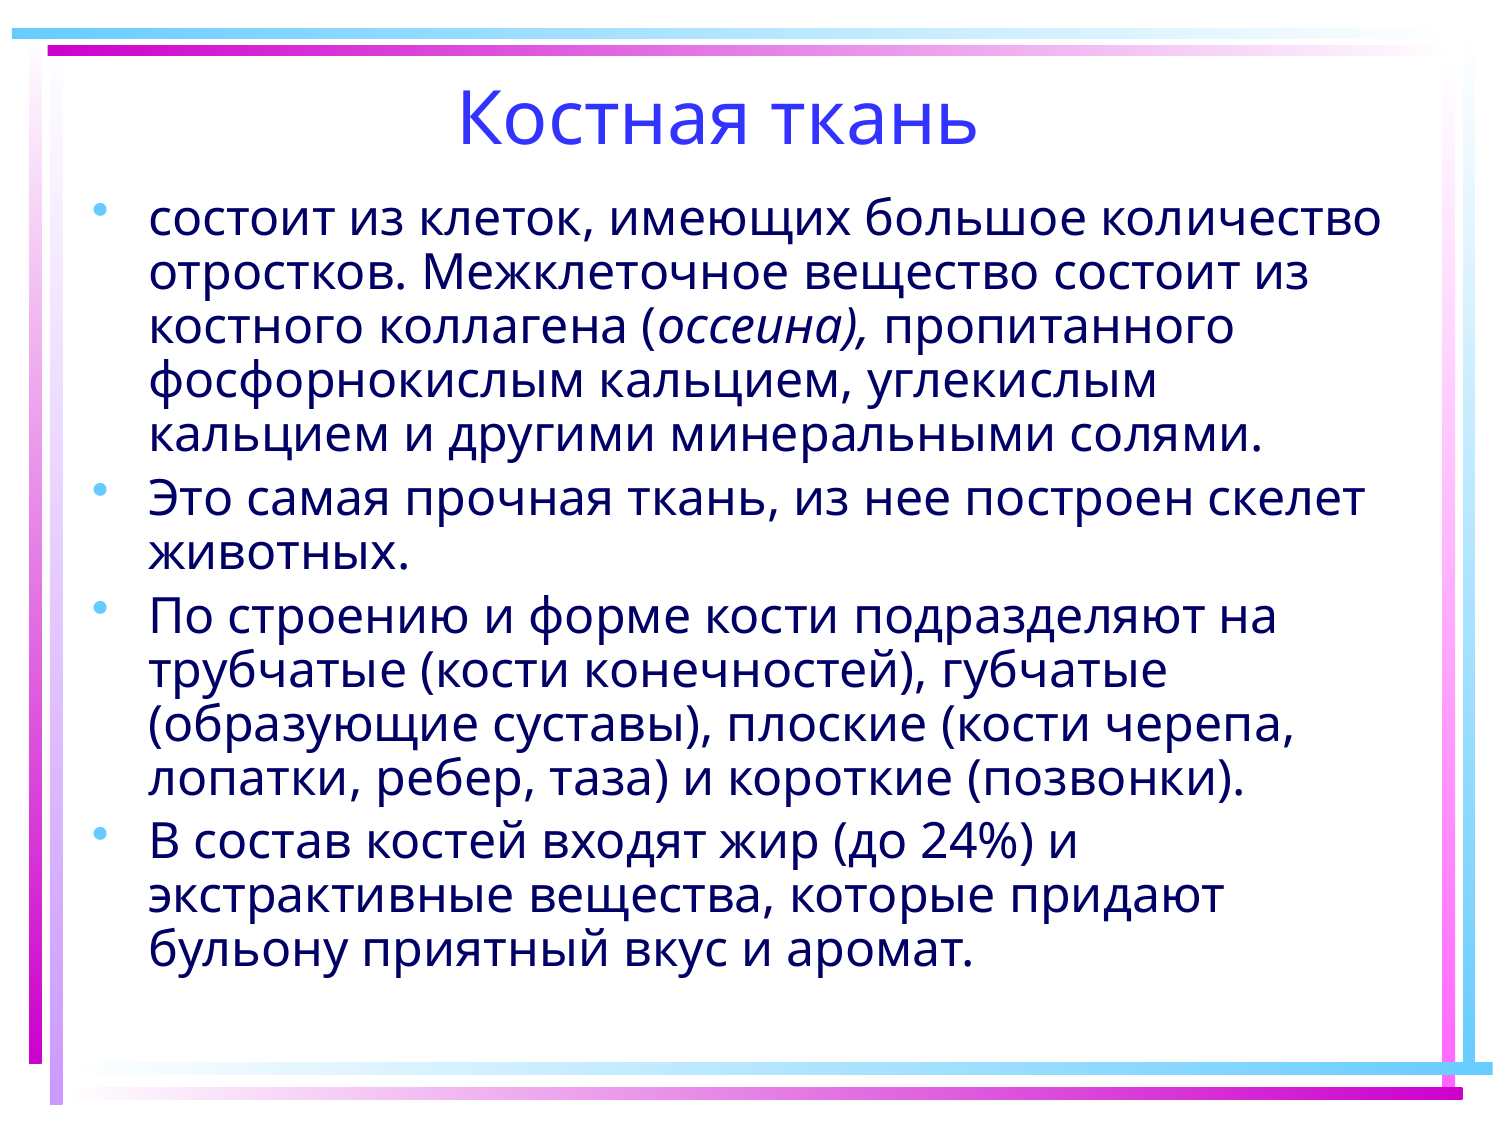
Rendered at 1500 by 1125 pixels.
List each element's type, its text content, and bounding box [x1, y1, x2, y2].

list состоит из клеток, имеющих большое количество отростков. Межклеточное вещество состоит из костного коллагена (оссеина), пропитанного фосфорнокислым кальцием, углекислым кальцием и другими минеральными солями. Это самая прочная ткань, из нее построен скелет животных. По строению и форме кости подразделяют на трубчатые (кости конечностей), губчатые (образующие суставы), плоские (кости черепа, лопатки, ребер, таза) и короткие (позвонки). В состав костей входят жир (до 24%) и экстрактивные вещества, которые придают бульону приятный вкус и аромат. [76, 184, 1424, 1059]
title Костная ткань [62, 62, 1375, 200]
